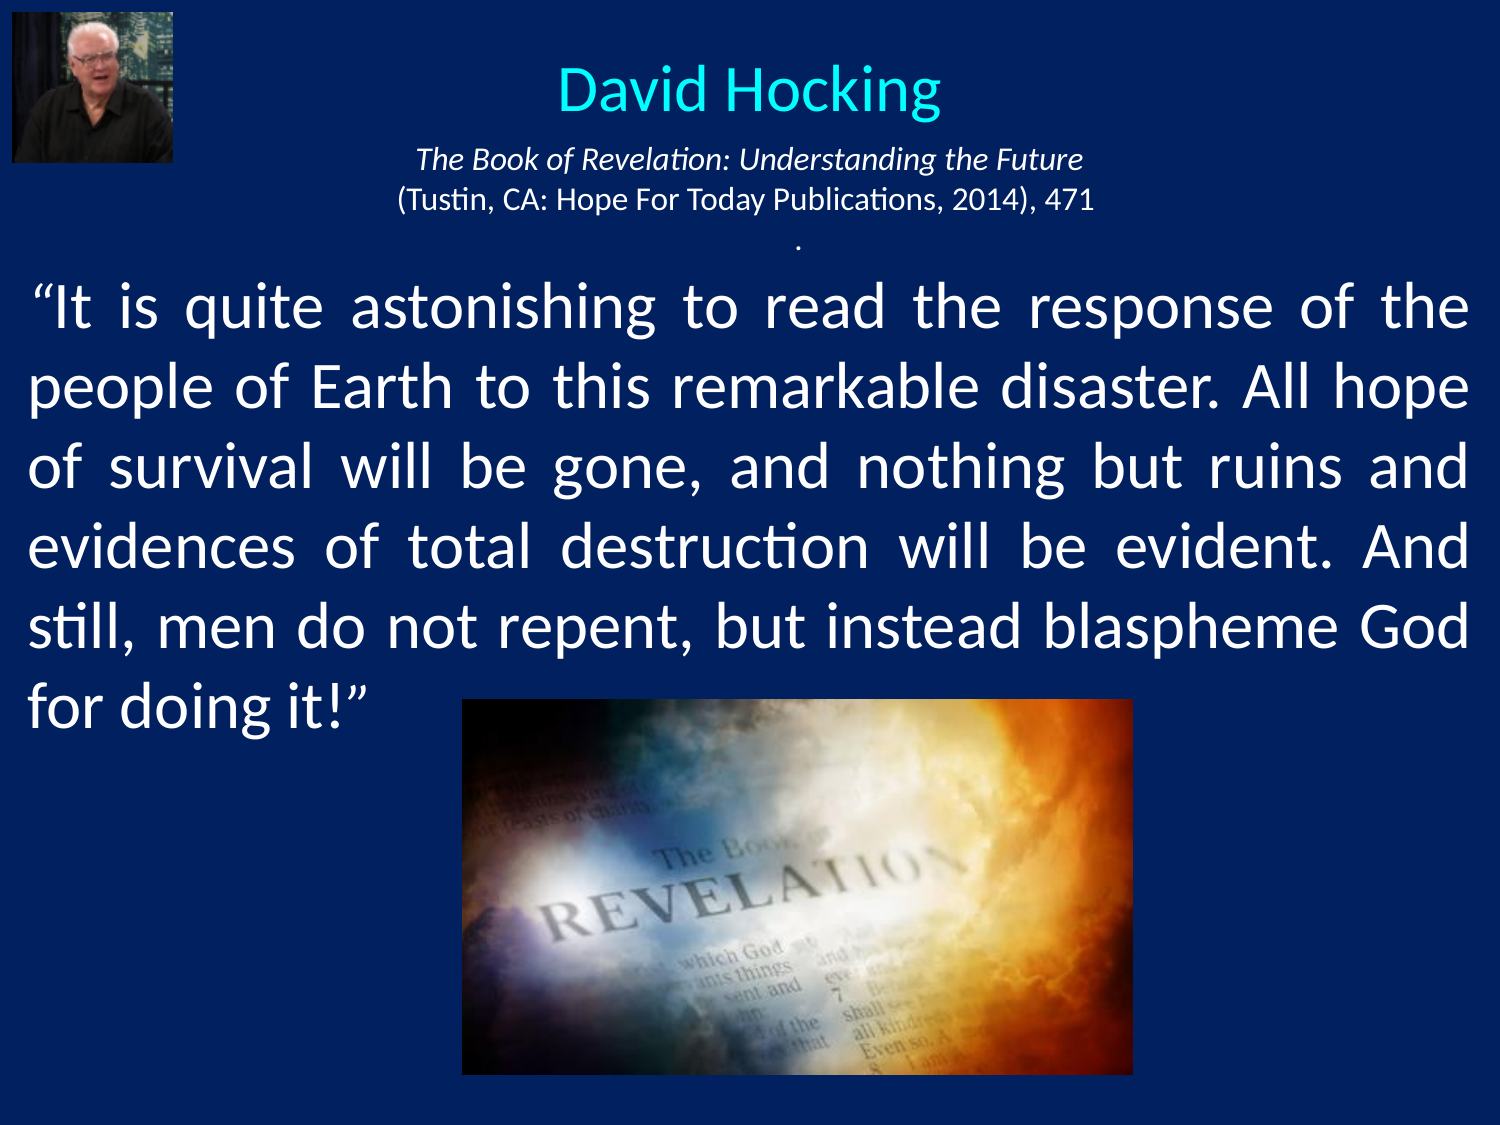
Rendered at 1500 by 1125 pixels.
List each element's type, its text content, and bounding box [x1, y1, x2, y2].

picture [12, 12, 173, 163]
text_box David Hocking The Book of Revelation: Understanding the Future (Tustin, CA: Hope For Today Publications, 2014), 471 . [380, 37, 1120, 265]
picture [462, 699, 1133, 1076]
list “It is quite astonishing to read the response of the people of Earth to this remarkable disaster. All hope of survival will be gone, and nothing but ruins and evidences of total destruction will be evident. And still, men do not repent, but instead blaspheme God for doing it!” [12, 254, 1488, 626]
